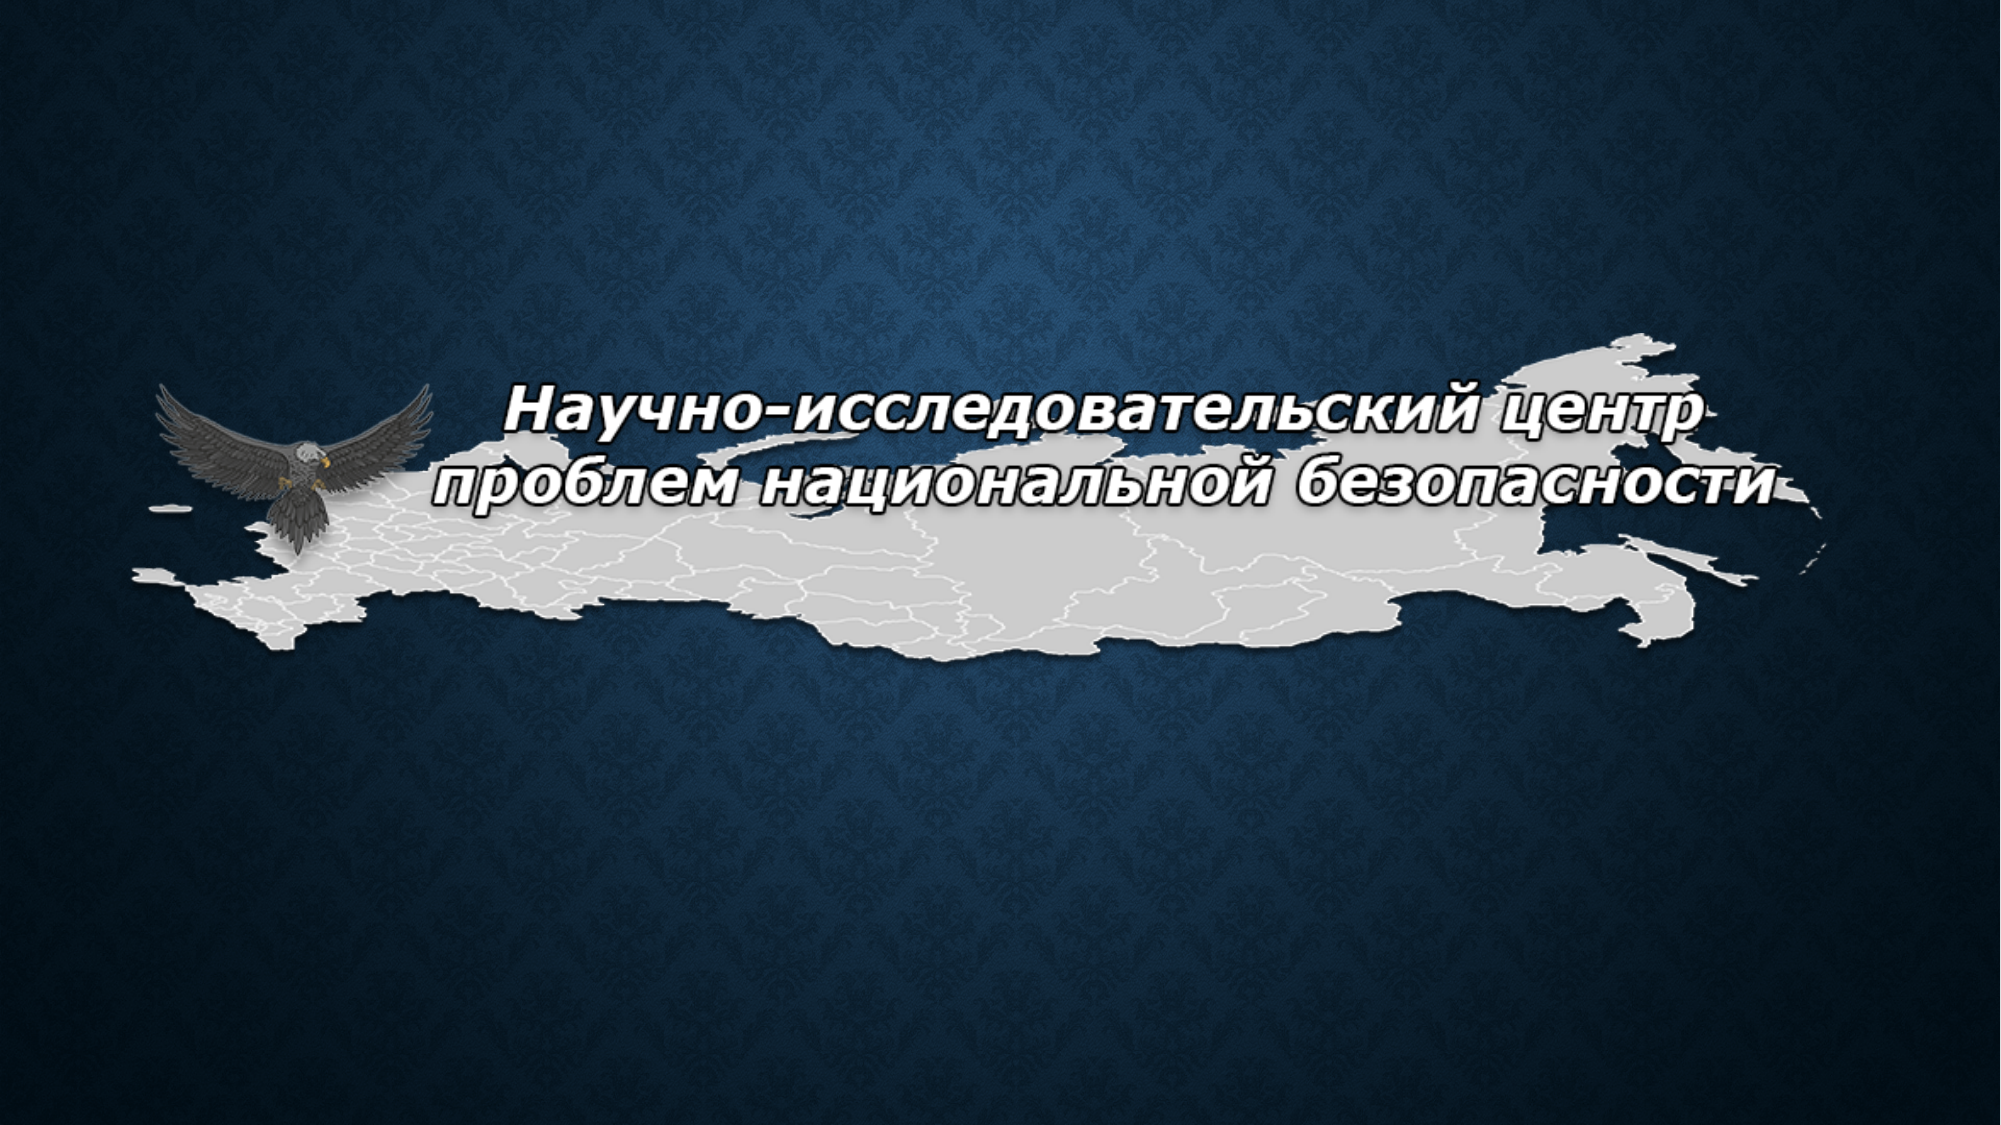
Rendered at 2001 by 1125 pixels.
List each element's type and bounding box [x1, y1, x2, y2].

list [128, 333, 1829, 675]
